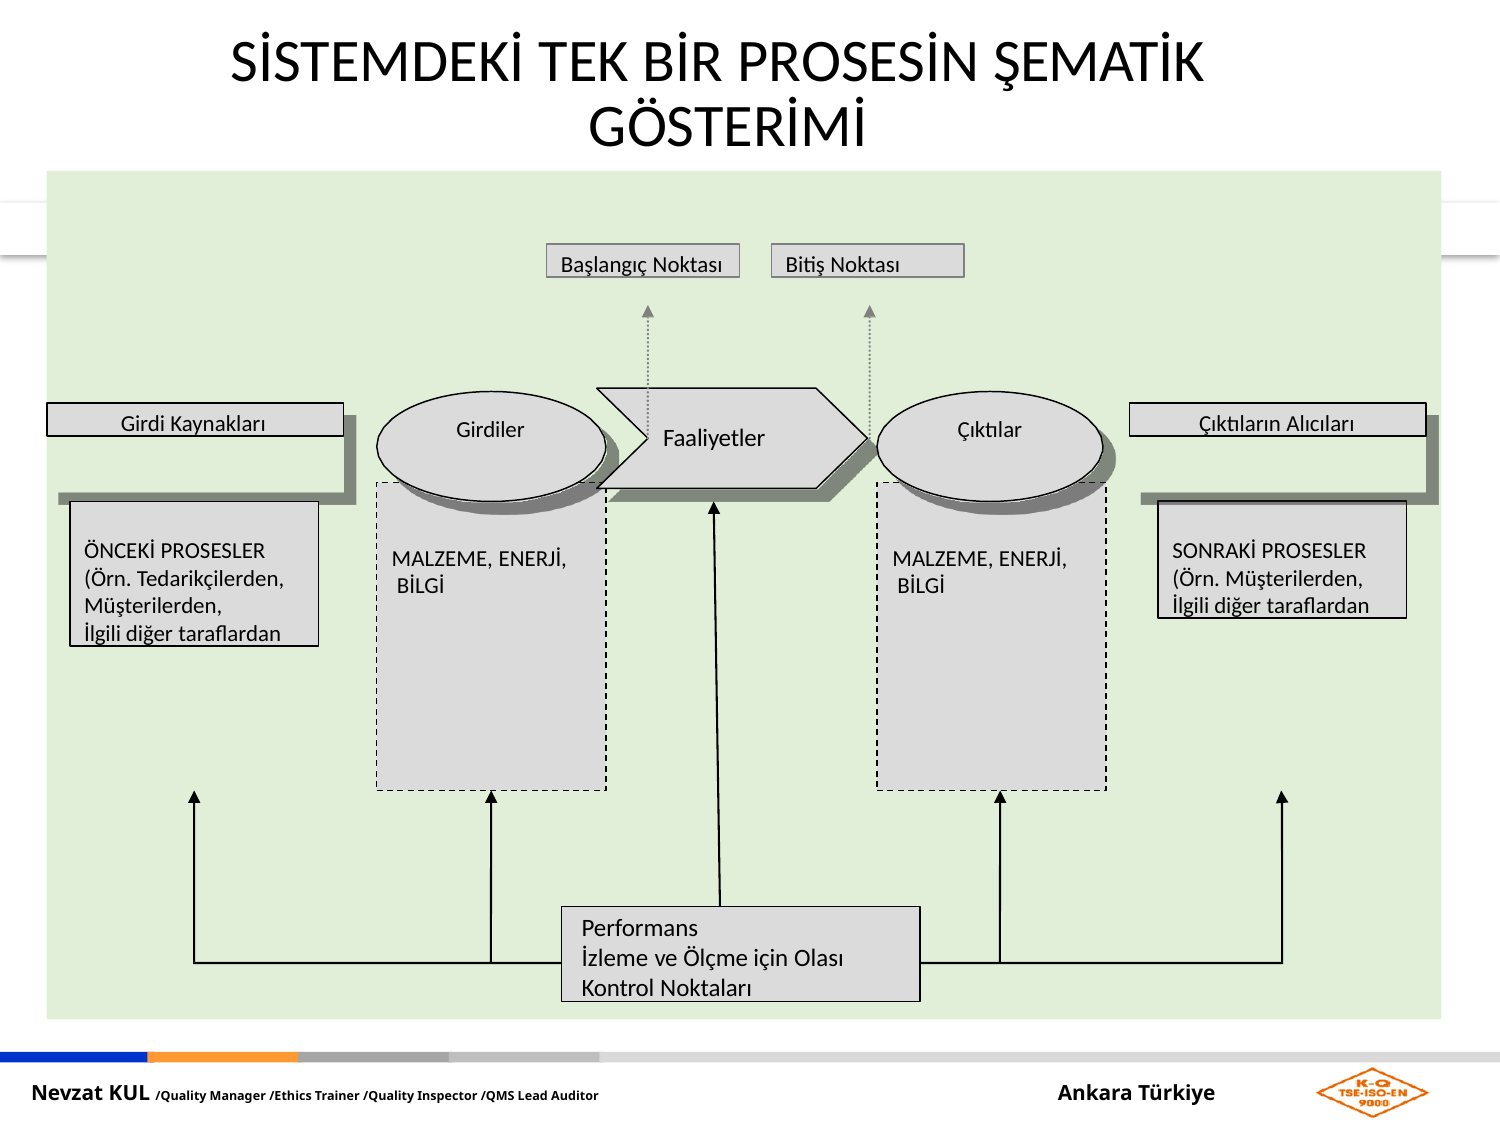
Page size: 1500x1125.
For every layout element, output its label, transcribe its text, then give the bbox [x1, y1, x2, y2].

picture [1315, 1067, 1431, 1118]
text_box Performans İzleme ve Ölçme için Olası Kontrol Noktaları [561, 973, 921, 1002]
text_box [46, 243, 1440, 965]
title SİSTEMDEKİ TEK BİR PROSESİN ŞEMATİK GÖSTERİMİ [228, 27, 1236, 216]
text_box [0, 0, 1500, 171]
text_box [46, 171, 1442, 246]
text_box [46, 969, 1442, 1020]
